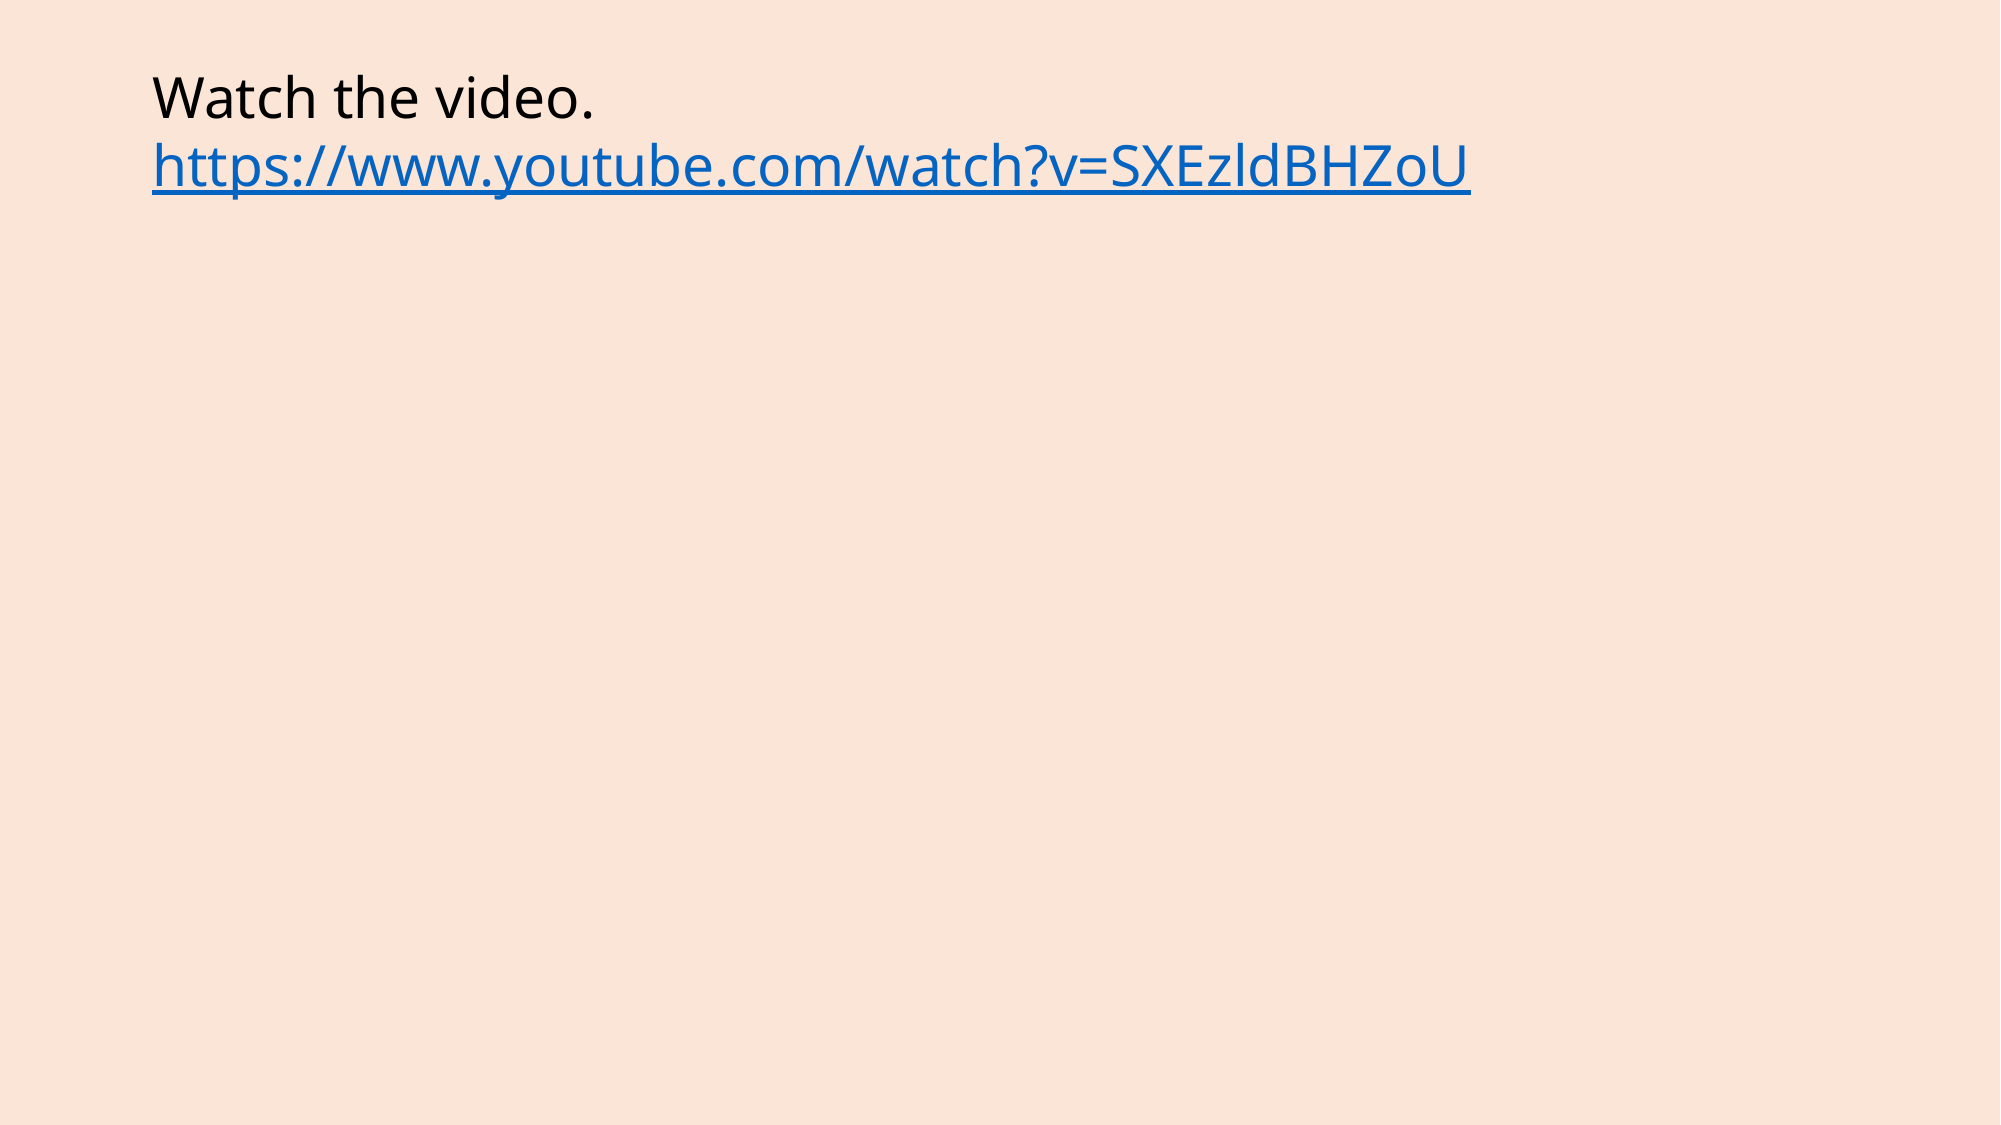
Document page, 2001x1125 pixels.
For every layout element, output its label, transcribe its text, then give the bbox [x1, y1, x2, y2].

title Watch the video. https://www.youtube.com/watch?v=SXEzldBHZoU [137, 59, 1863, 278]
